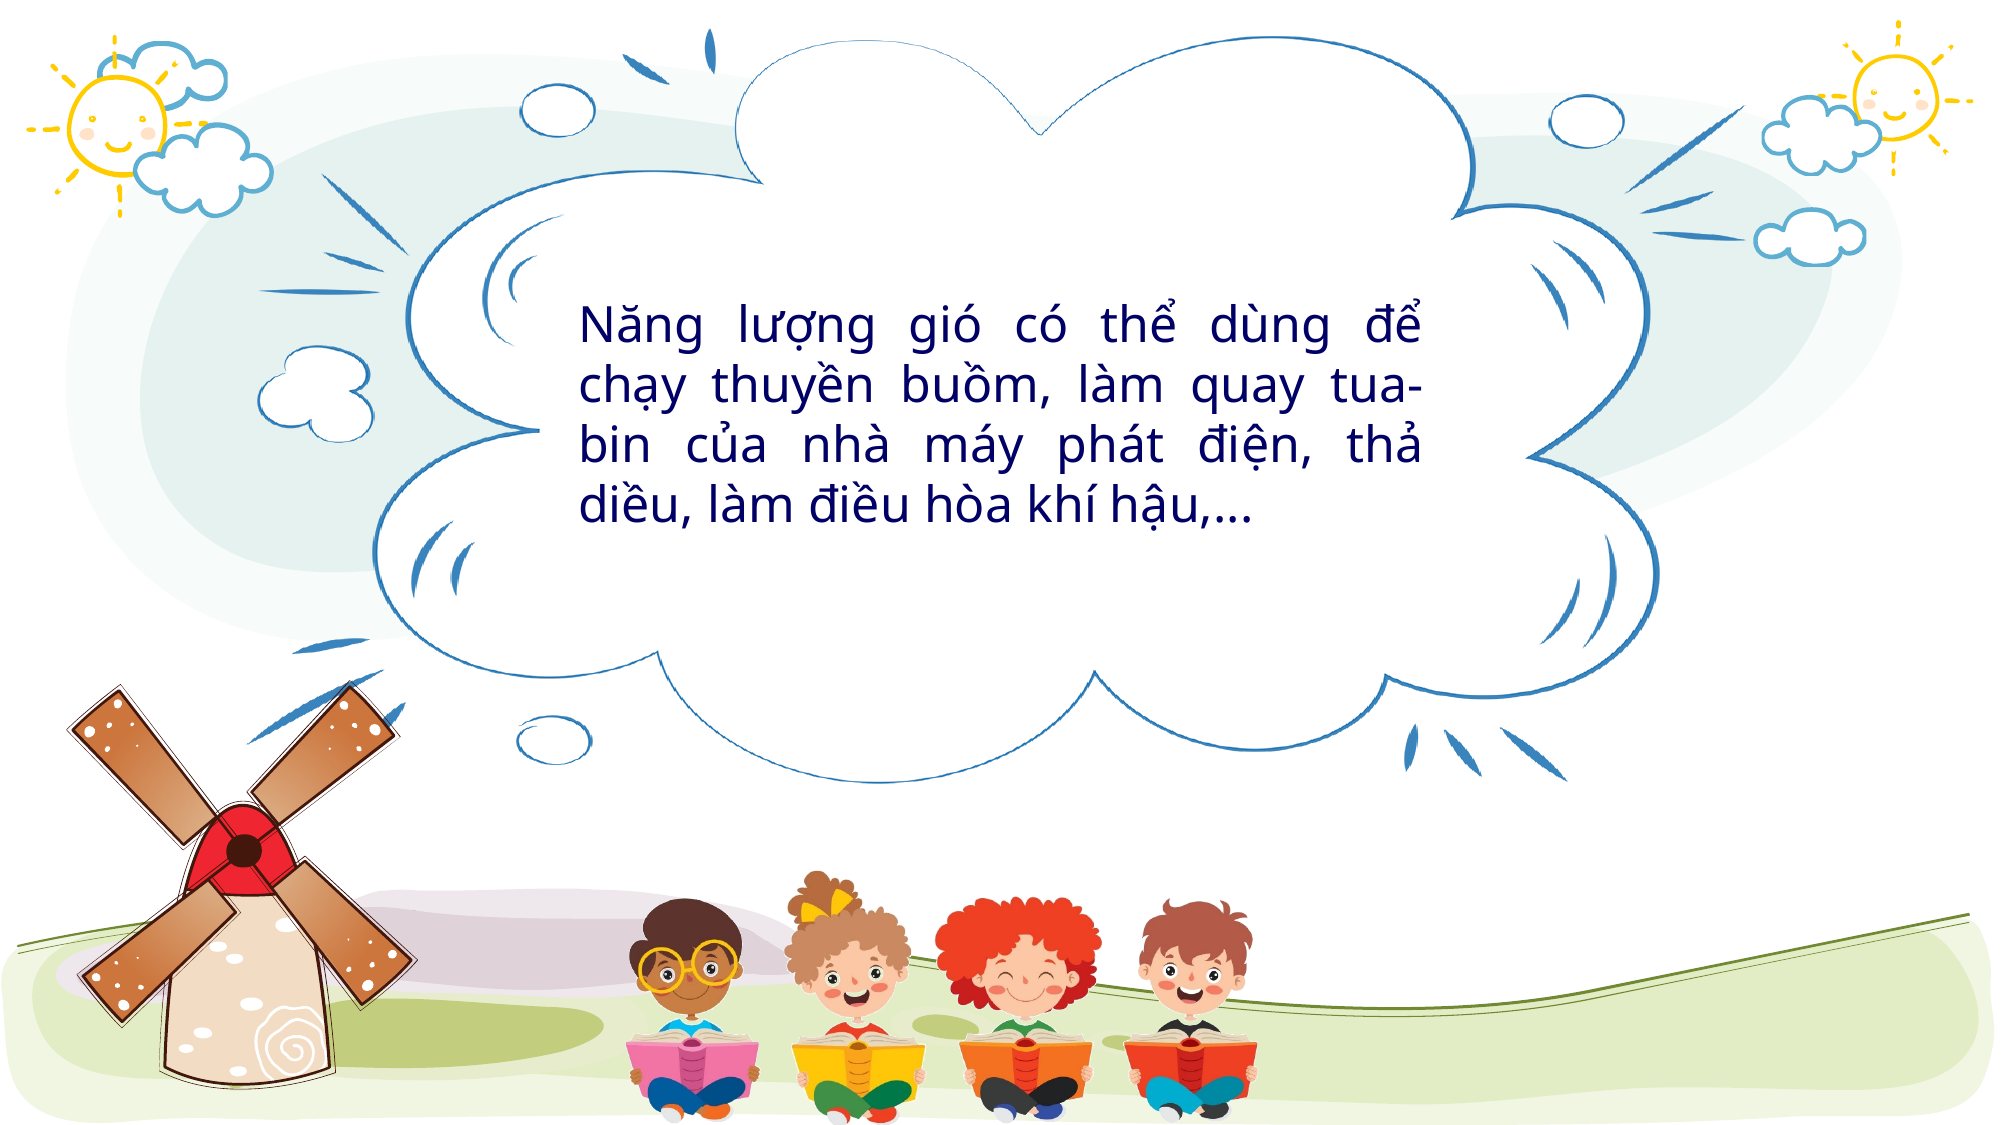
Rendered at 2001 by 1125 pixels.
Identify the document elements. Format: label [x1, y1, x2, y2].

text_box [0, 11, 2000, 790]
picture [0, 680, 1996, 1125]
